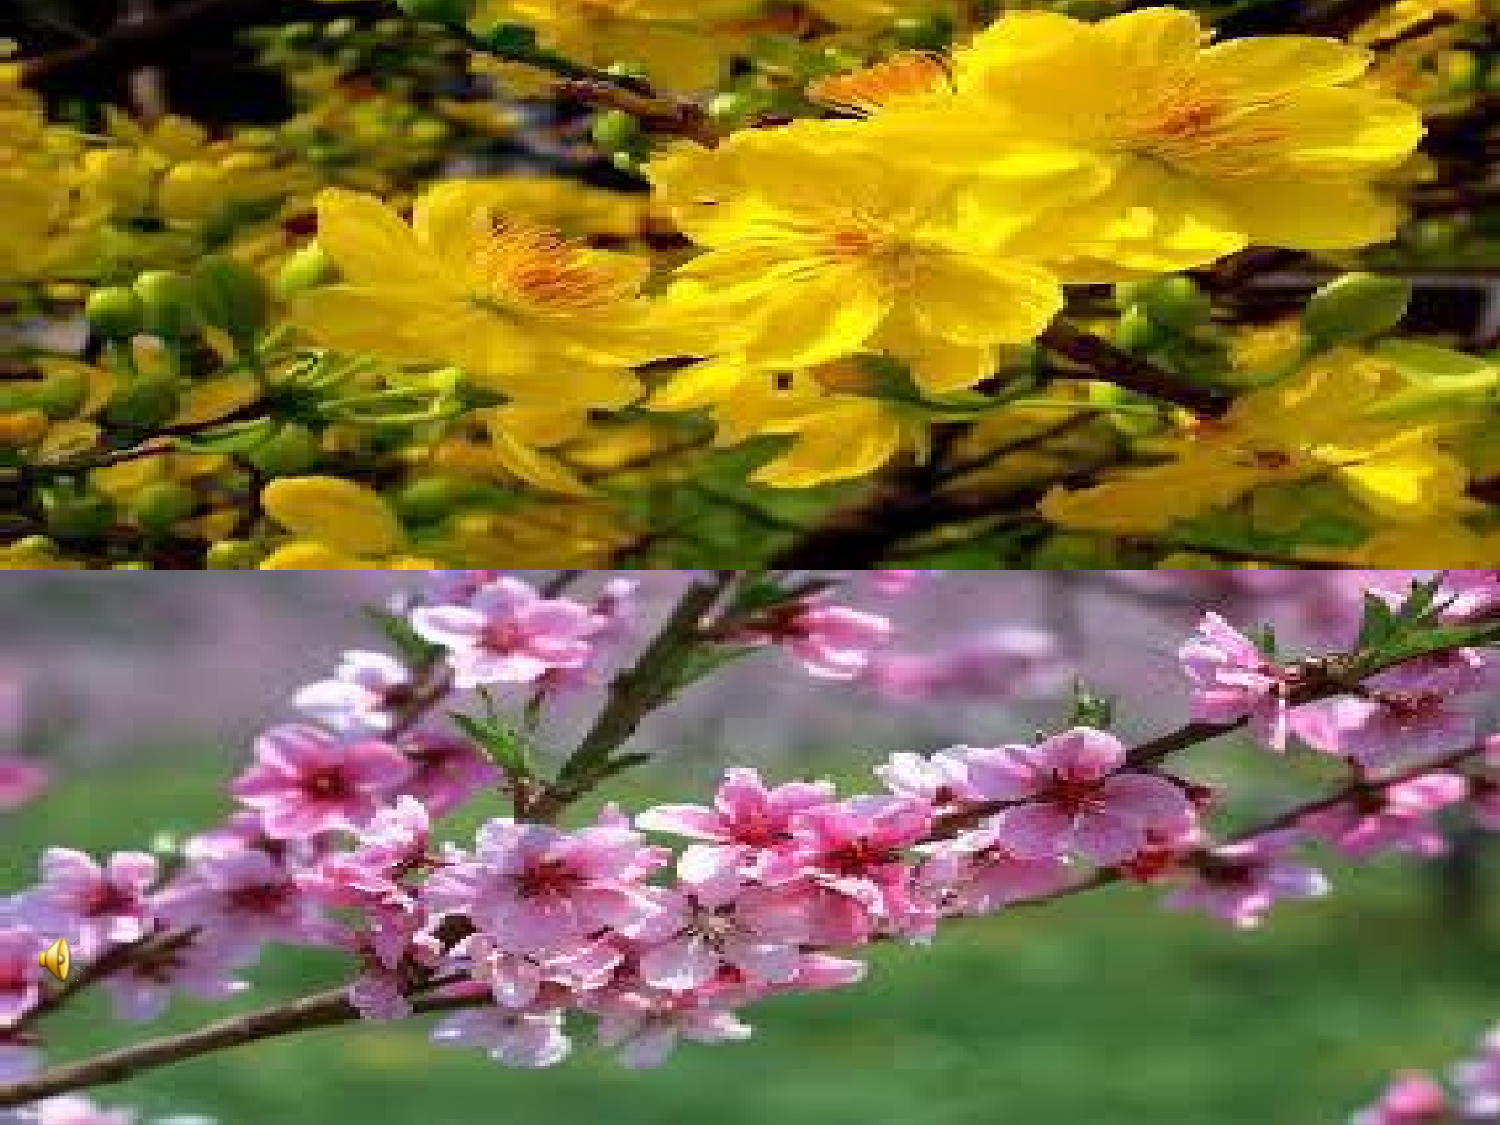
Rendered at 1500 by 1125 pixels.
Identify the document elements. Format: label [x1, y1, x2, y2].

text_box [0, 0, 1500, 1125]
